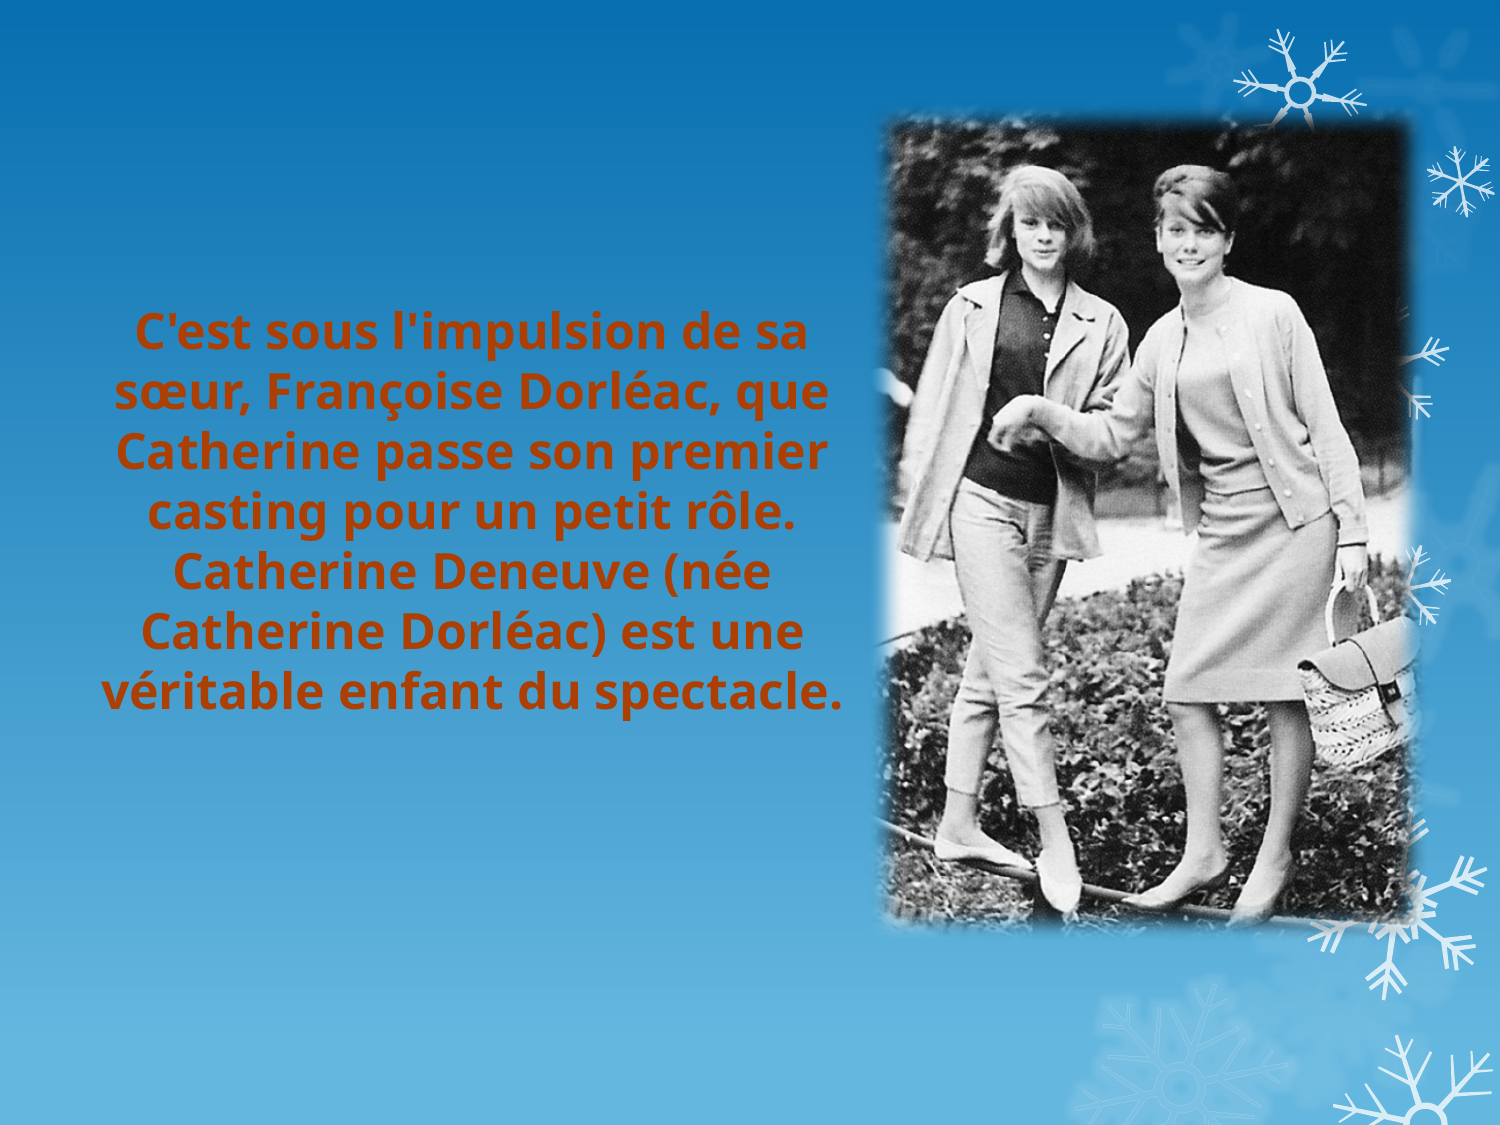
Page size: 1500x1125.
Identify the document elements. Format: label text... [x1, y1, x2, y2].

list C'est sous l'impul­sion de sa sœur, Françoise Dorléac, que Cathe­rine passe son premier casting pour un petit rôle. Catherine Deneuve (née Catherine Dorléac) est une véritable enfant du spectacle. [76, 160, 861, 941]
picture [867, 101, 1428, 941]
